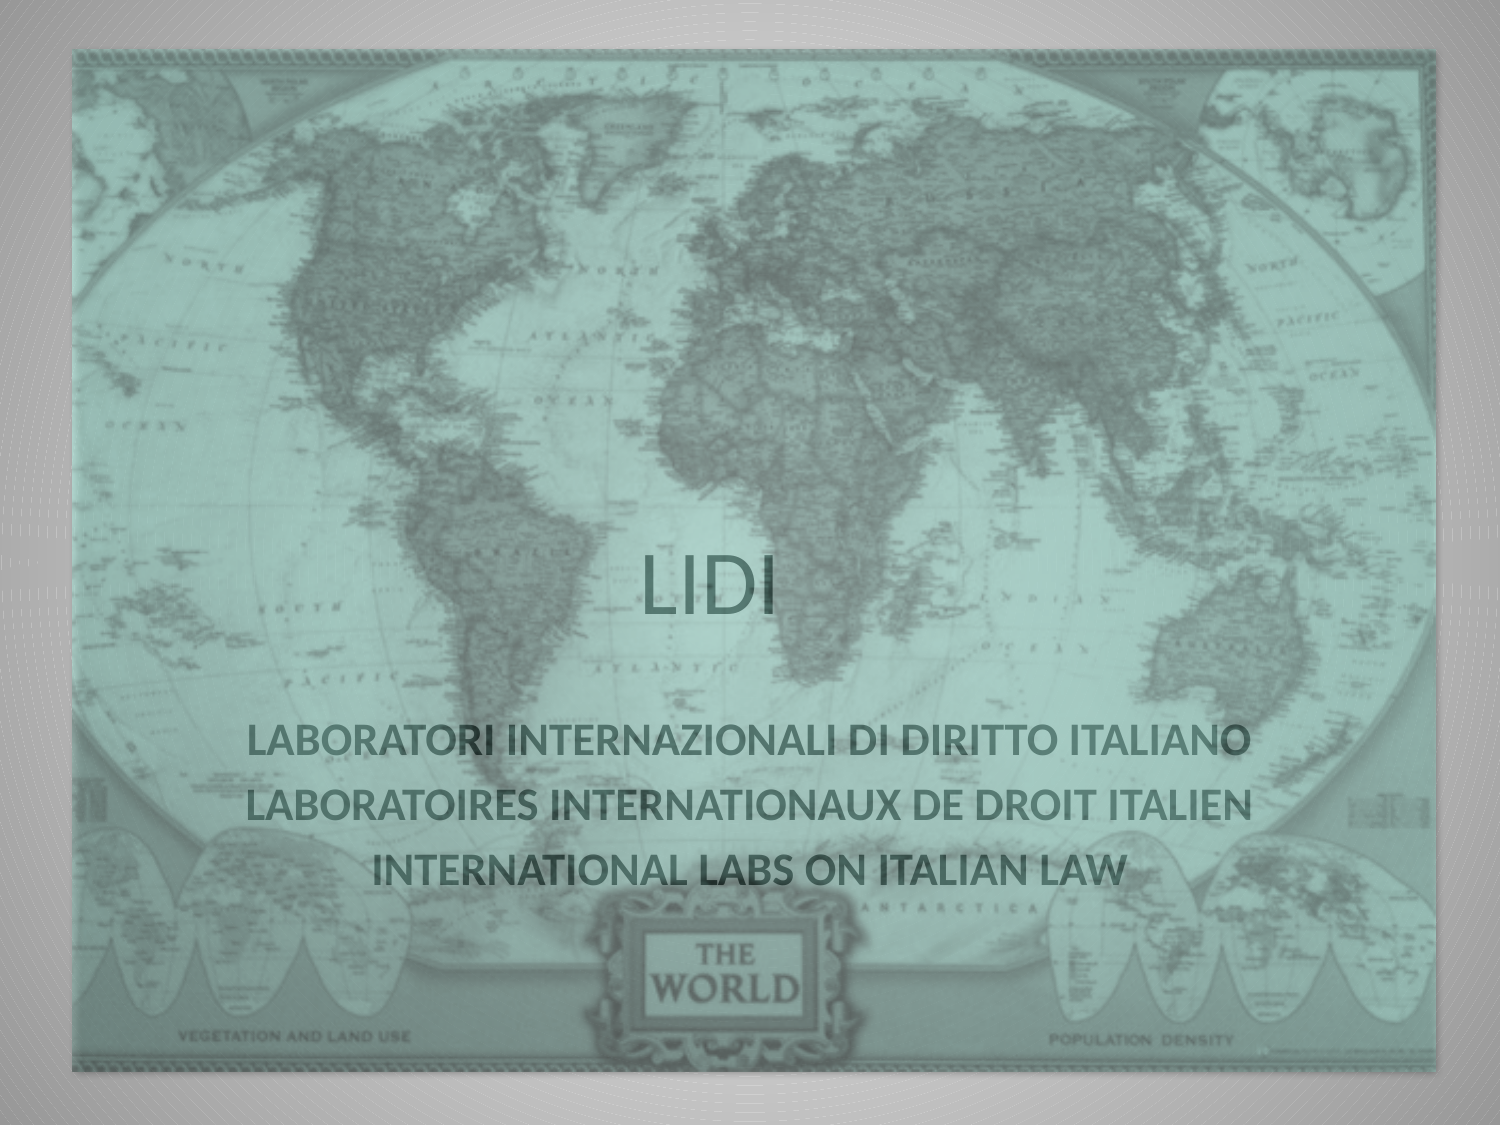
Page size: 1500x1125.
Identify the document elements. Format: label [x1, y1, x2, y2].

picture [72, 49, 1436, 1072]
